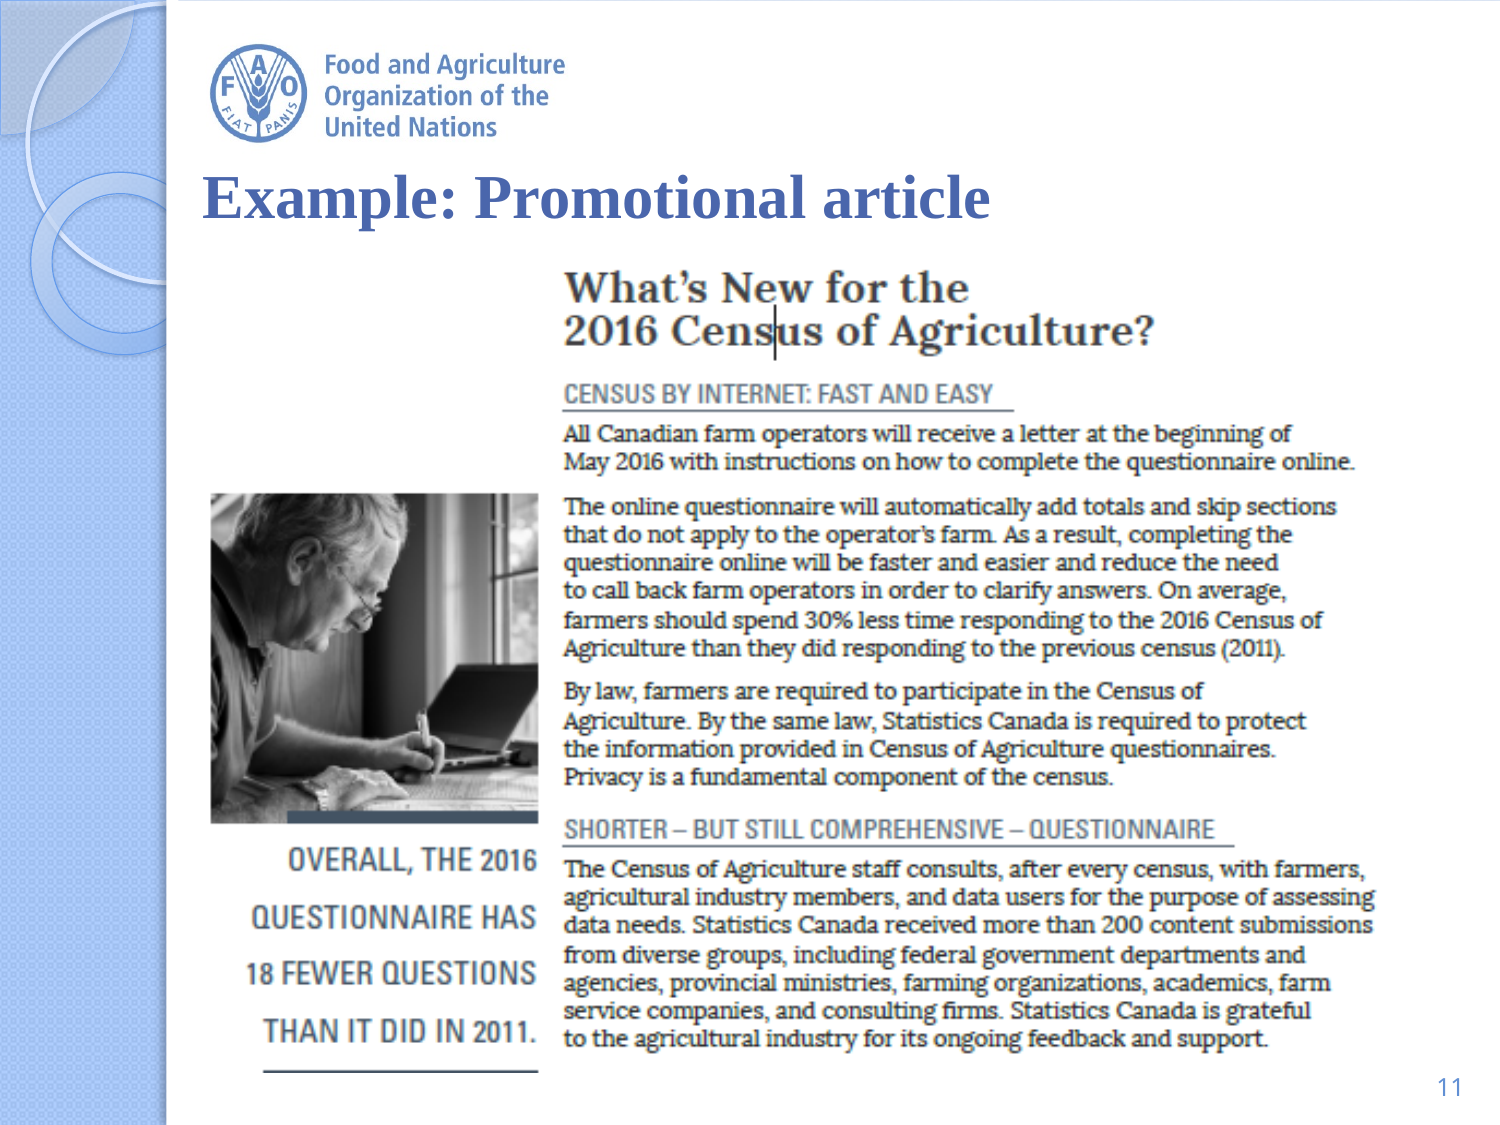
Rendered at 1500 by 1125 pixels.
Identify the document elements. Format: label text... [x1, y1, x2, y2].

picture [182, 243, 1412, 1073]
picture [169, 8, 604, 184]
list Example: Promotional article [187, 160, 1500, 1094]
slide_number 11 [1413, 1034, 1488, 1113]
